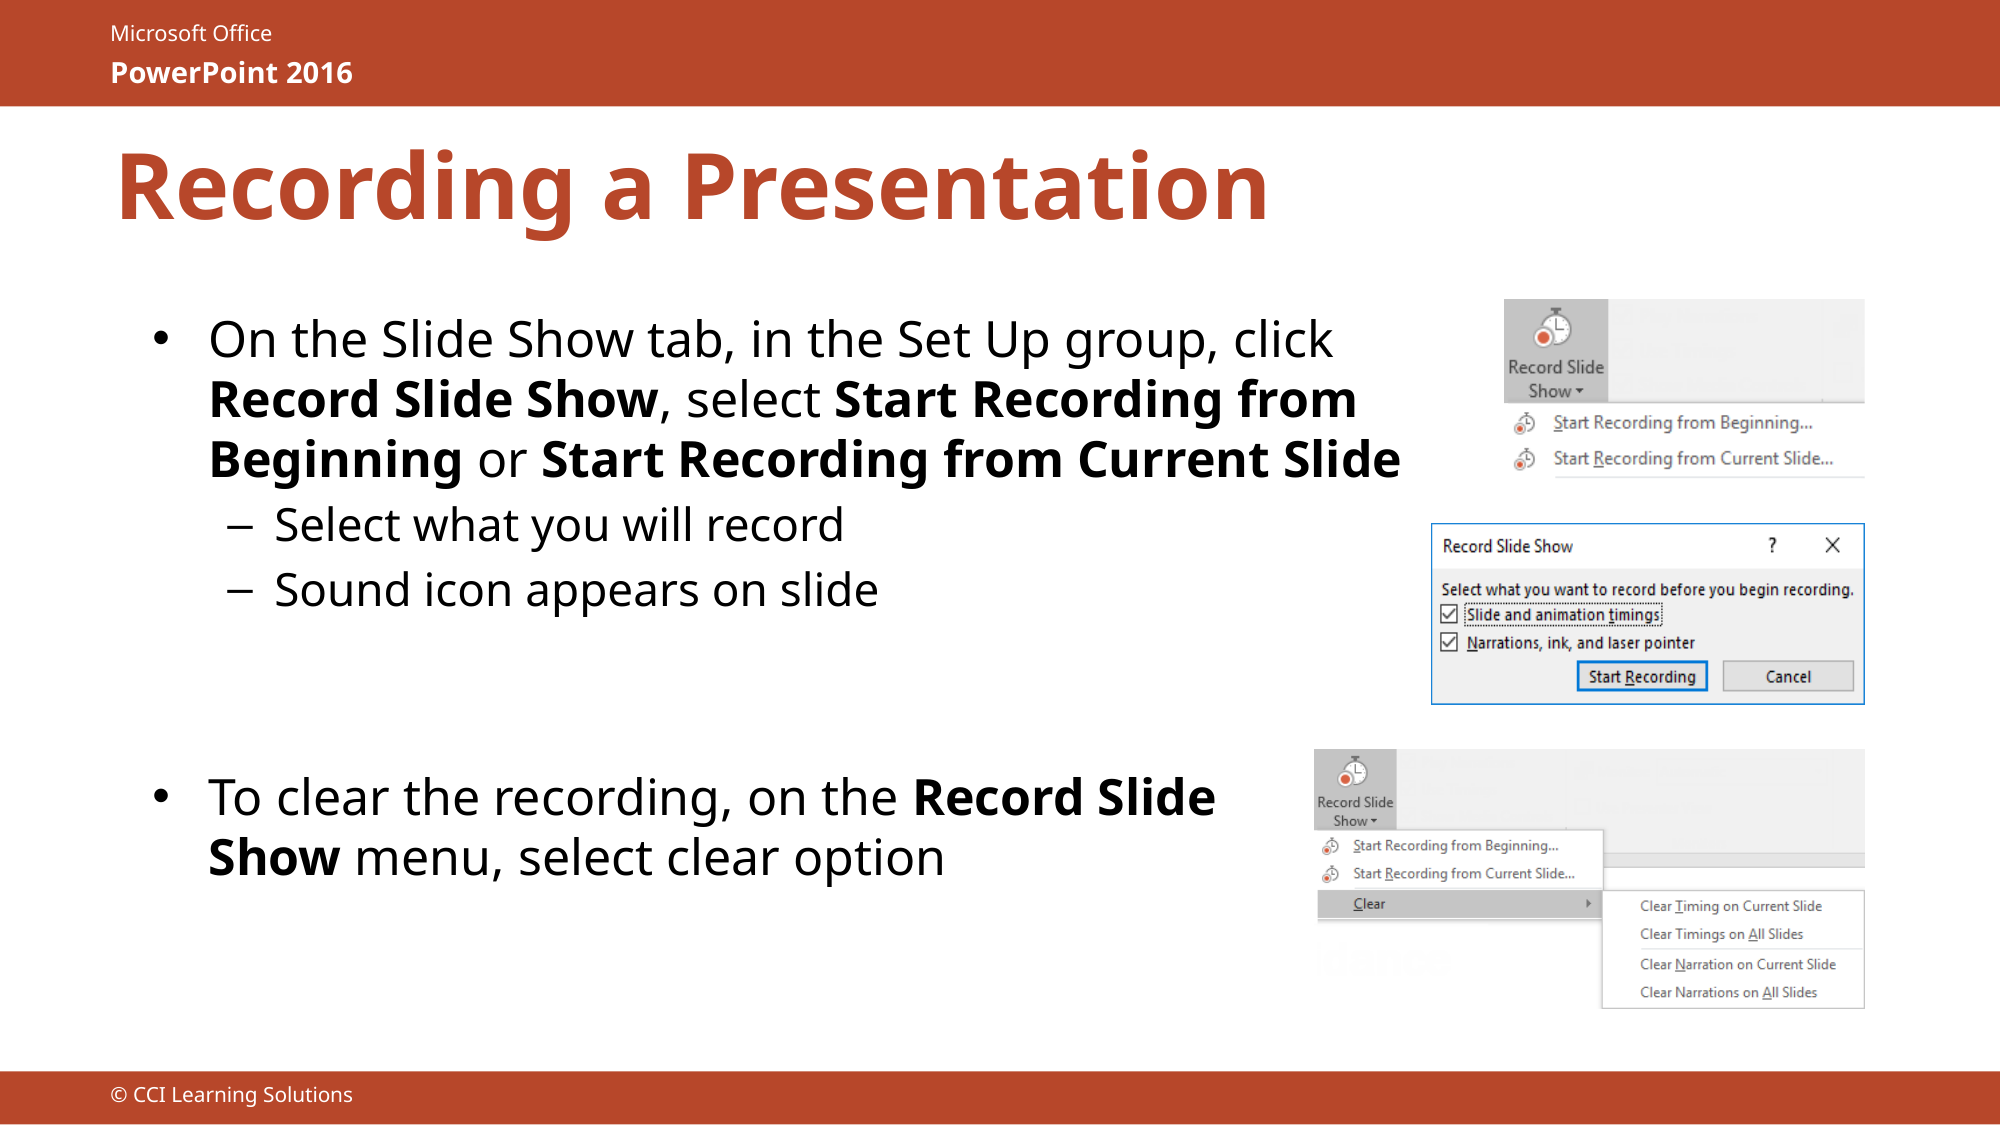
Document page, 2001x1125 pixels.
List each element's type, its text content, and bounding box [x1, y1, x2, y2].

picture [1431, 522, 1865, 705]
list On the Slide Show tab, in the Set Up group, click Record Slide Show, select Start Recording from Beginning or Start Recording from Current Slide Select what you will record Sound icon appears on slide To clear the recording, on the Record Slide Show menu, select clear option [137, 299, 1482, 1014]
footer © CCI Learning Solutions [95, 1065, 729, 1125]
picture [1503, 299, 1865, 479]
picture [1313, 749, 1865, 1010]
title Recording a Presentation [99, 118, 1900, 248]
